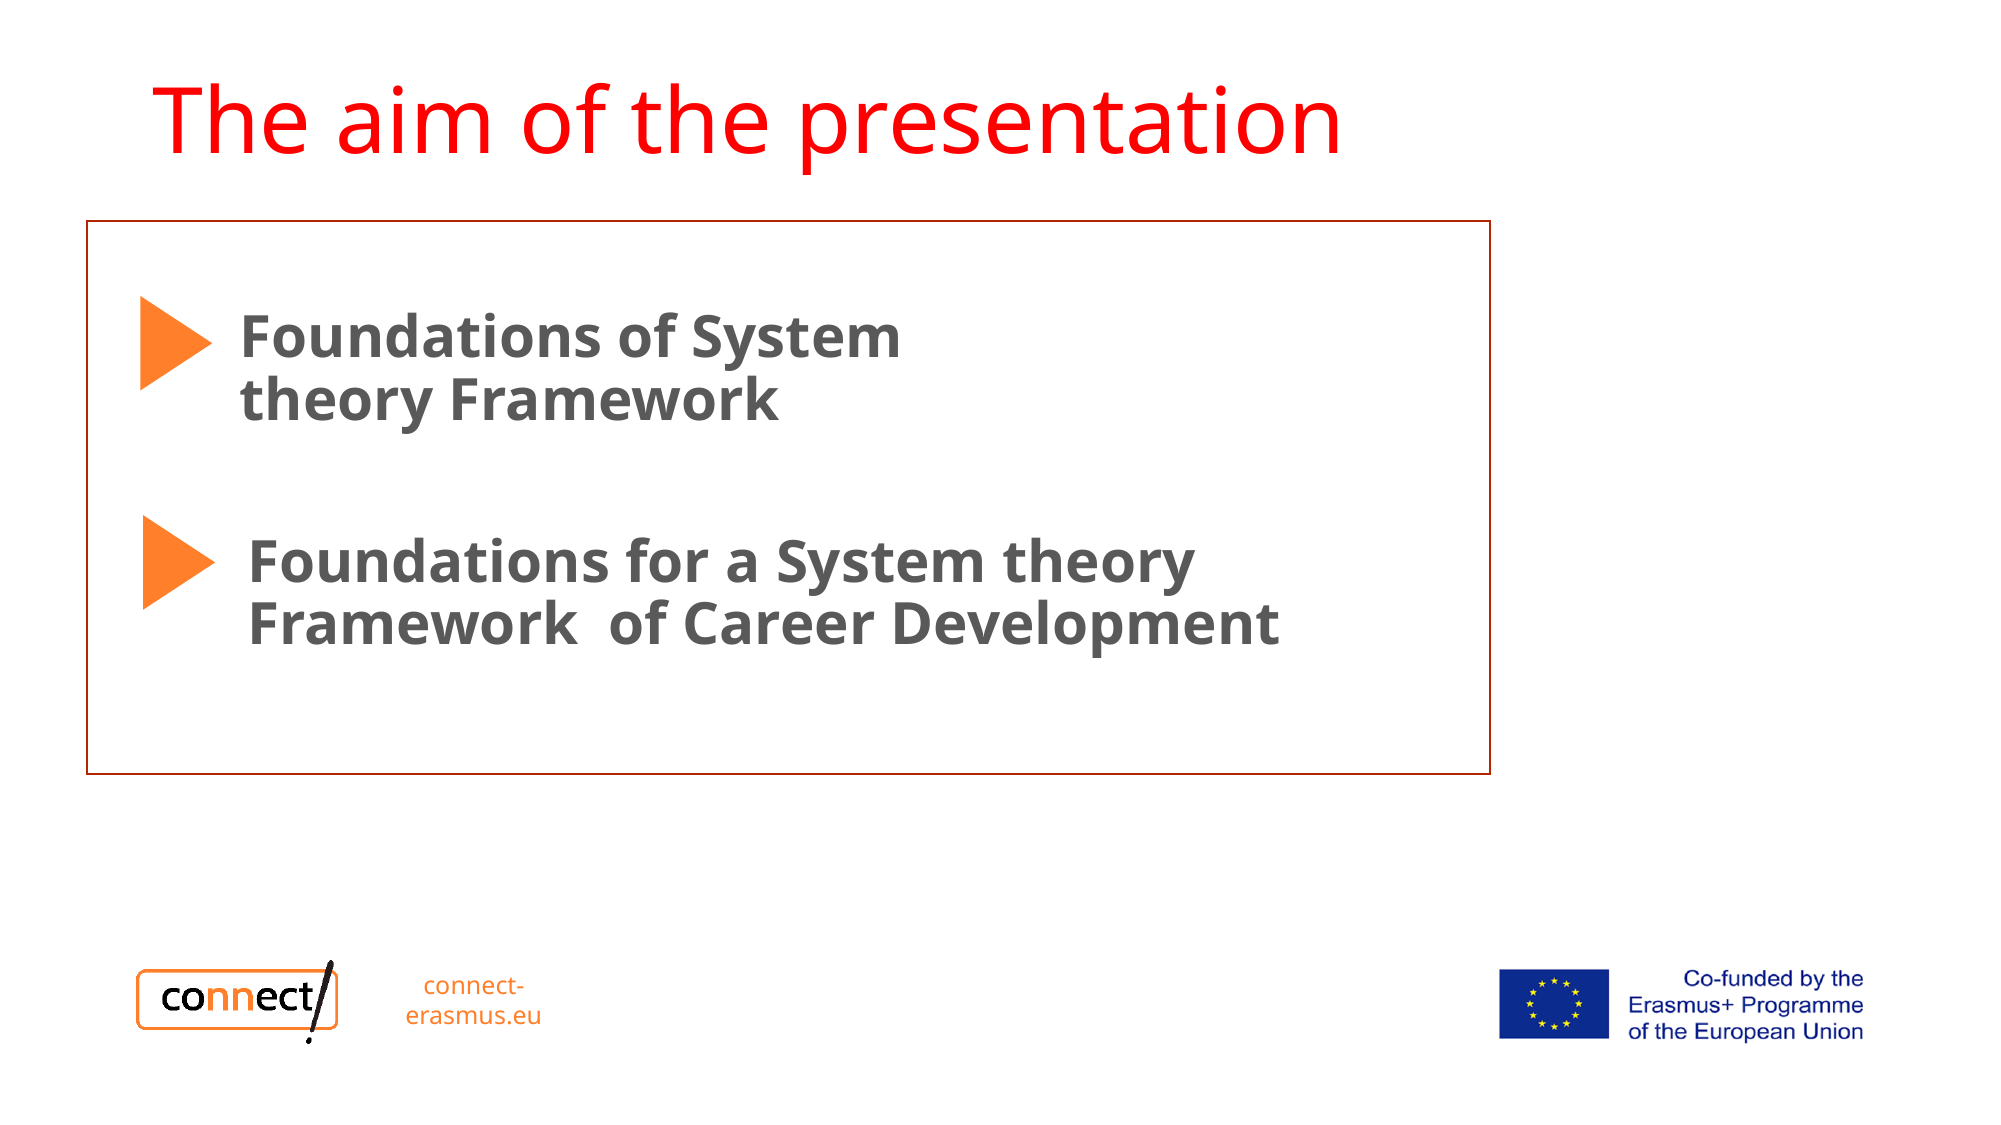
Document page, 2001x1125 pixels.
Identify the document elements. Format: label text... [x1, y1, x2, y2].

text_box [143, 515, 216, 610]
text_box [87, 220, 1491, 775]
picture [136, 960, 338, 1044]
title The aim of the presentation [137, 52, 1863, 182]
footer connect-erasmus.eu [341, 976, 607, 1022]
picture [1498, 968, 1863, 1044]
list Foundations for a System theory Framework of Career Development [232, 524, 1452, 692]
